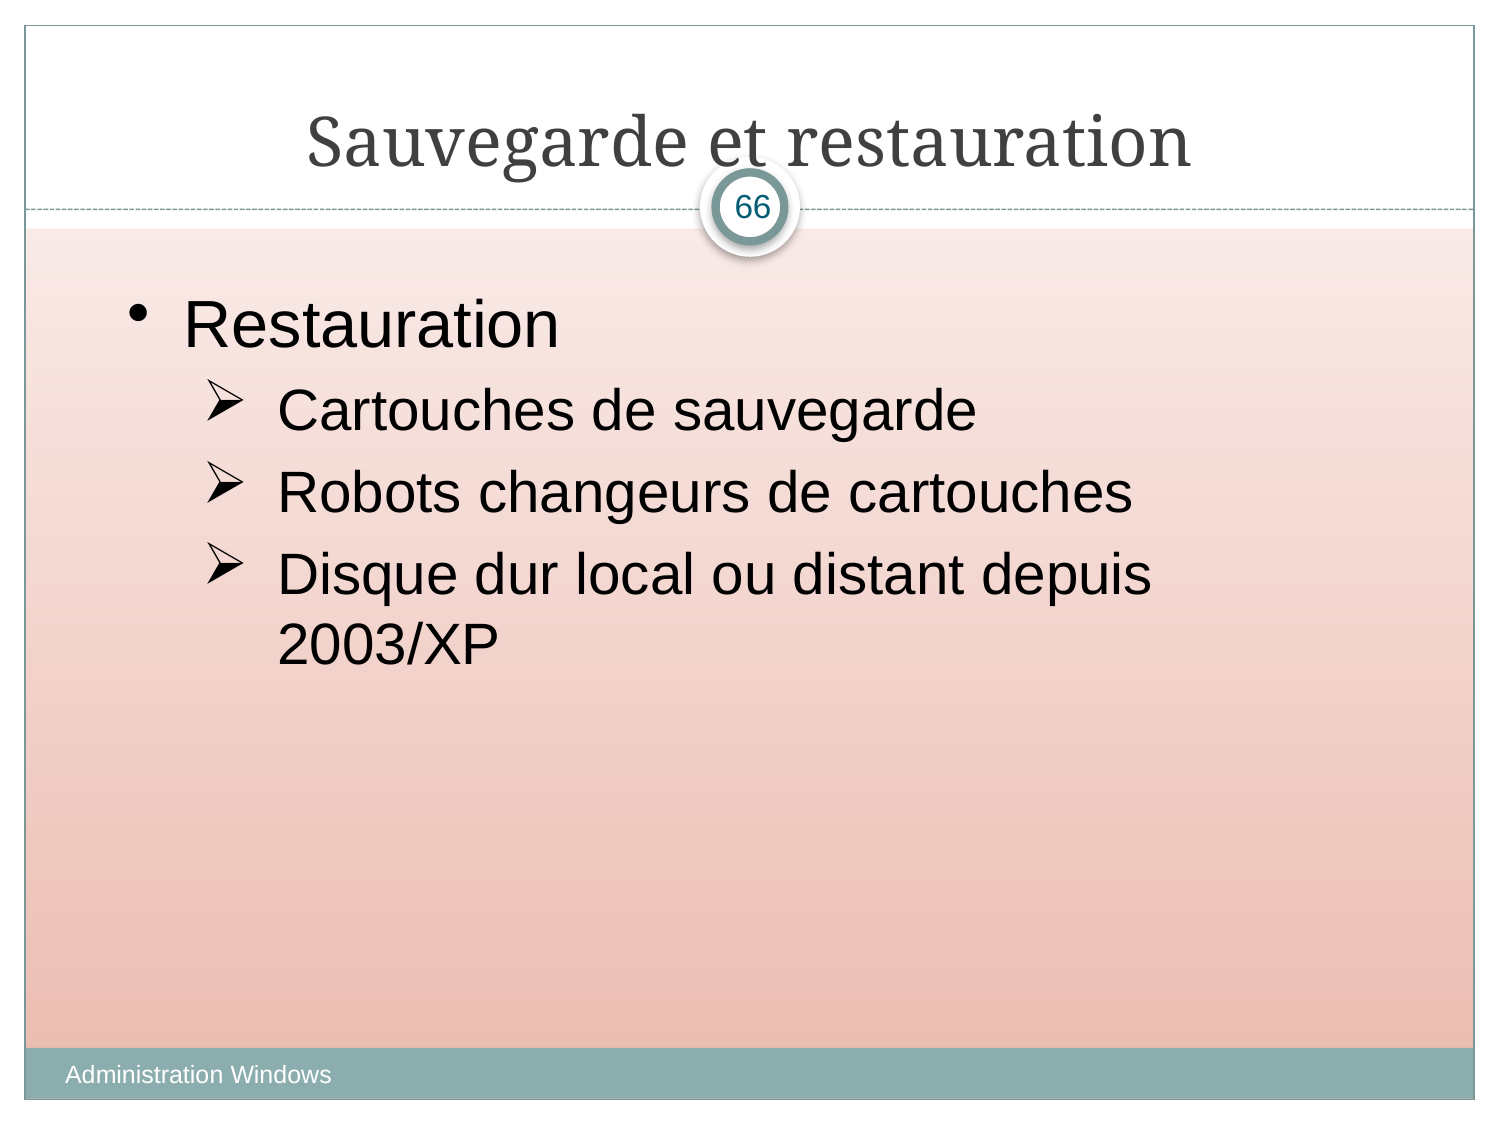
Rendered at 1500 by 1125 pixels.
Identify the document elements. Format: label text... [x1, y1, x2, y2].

footer Administration Windows [50, 1051, 638, 1112]
title Sauvegarde et restauration [112, 0, 1388, 180]
text_box Restauration Cartouches de sauvegarde Robots changeurs de cartouches Disque dur local ou distant depuis 2003/XP [112, 180, 1388, 856]
slide_number 66 [715, 168, 791, 180]
